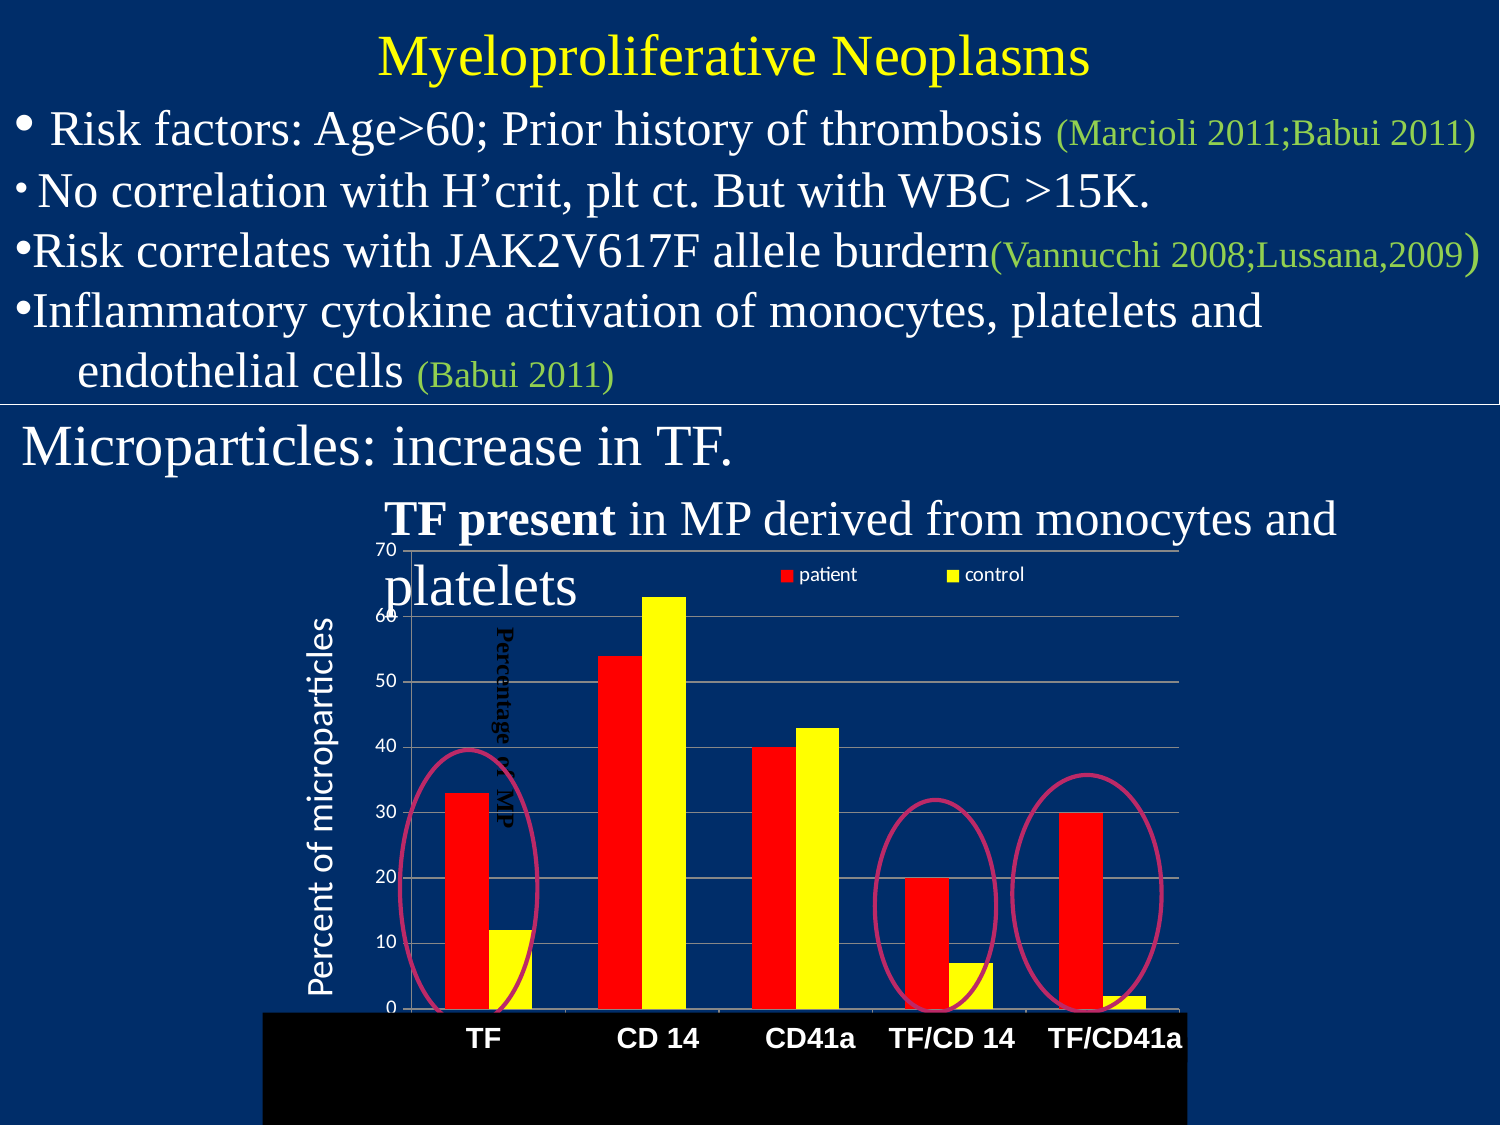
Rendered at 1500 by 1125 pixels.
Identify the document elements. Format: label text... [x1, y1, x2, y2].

text_box Microparticles: increase in TF. TF present in MP derived from monocytes and platelets [6, 399, 1368, 625]
text_box Myeloproliferative Neoplasms Risk factors: Age>60; Prior history of thrombosis (Marcioli 2011;Babui 2011) No correlation with H’crit, plt ct. But with WBC >15K. Risk correlates with JAK2V617F allele burdern(Vannucchi 2008;Lussana,2009) Inflammatory cytokine activation of monocytes, platelets and endothelial cells (Babui 2011) [0, 0, 1500, 405]
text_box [262, 537, 1188, 1125]
